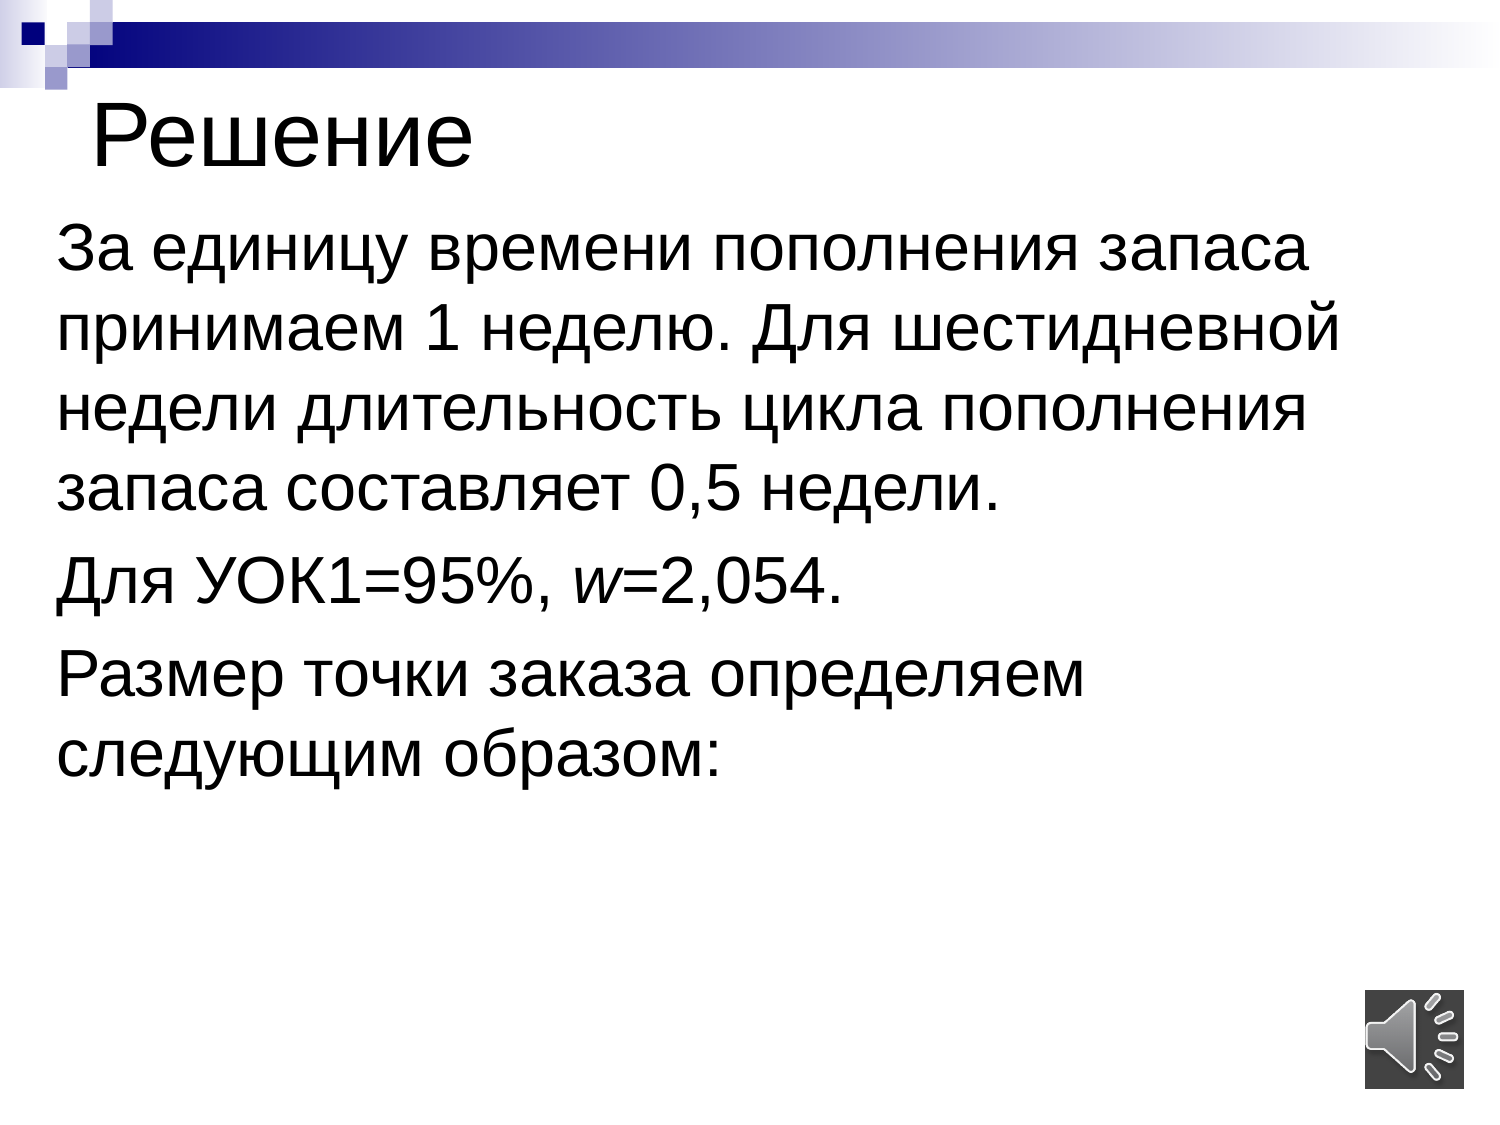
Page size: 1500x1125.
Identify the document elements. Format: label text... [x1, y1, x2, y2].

picture [1364, 989, 1465, 1090]
title Решение [75, 75, 1425, 185]
